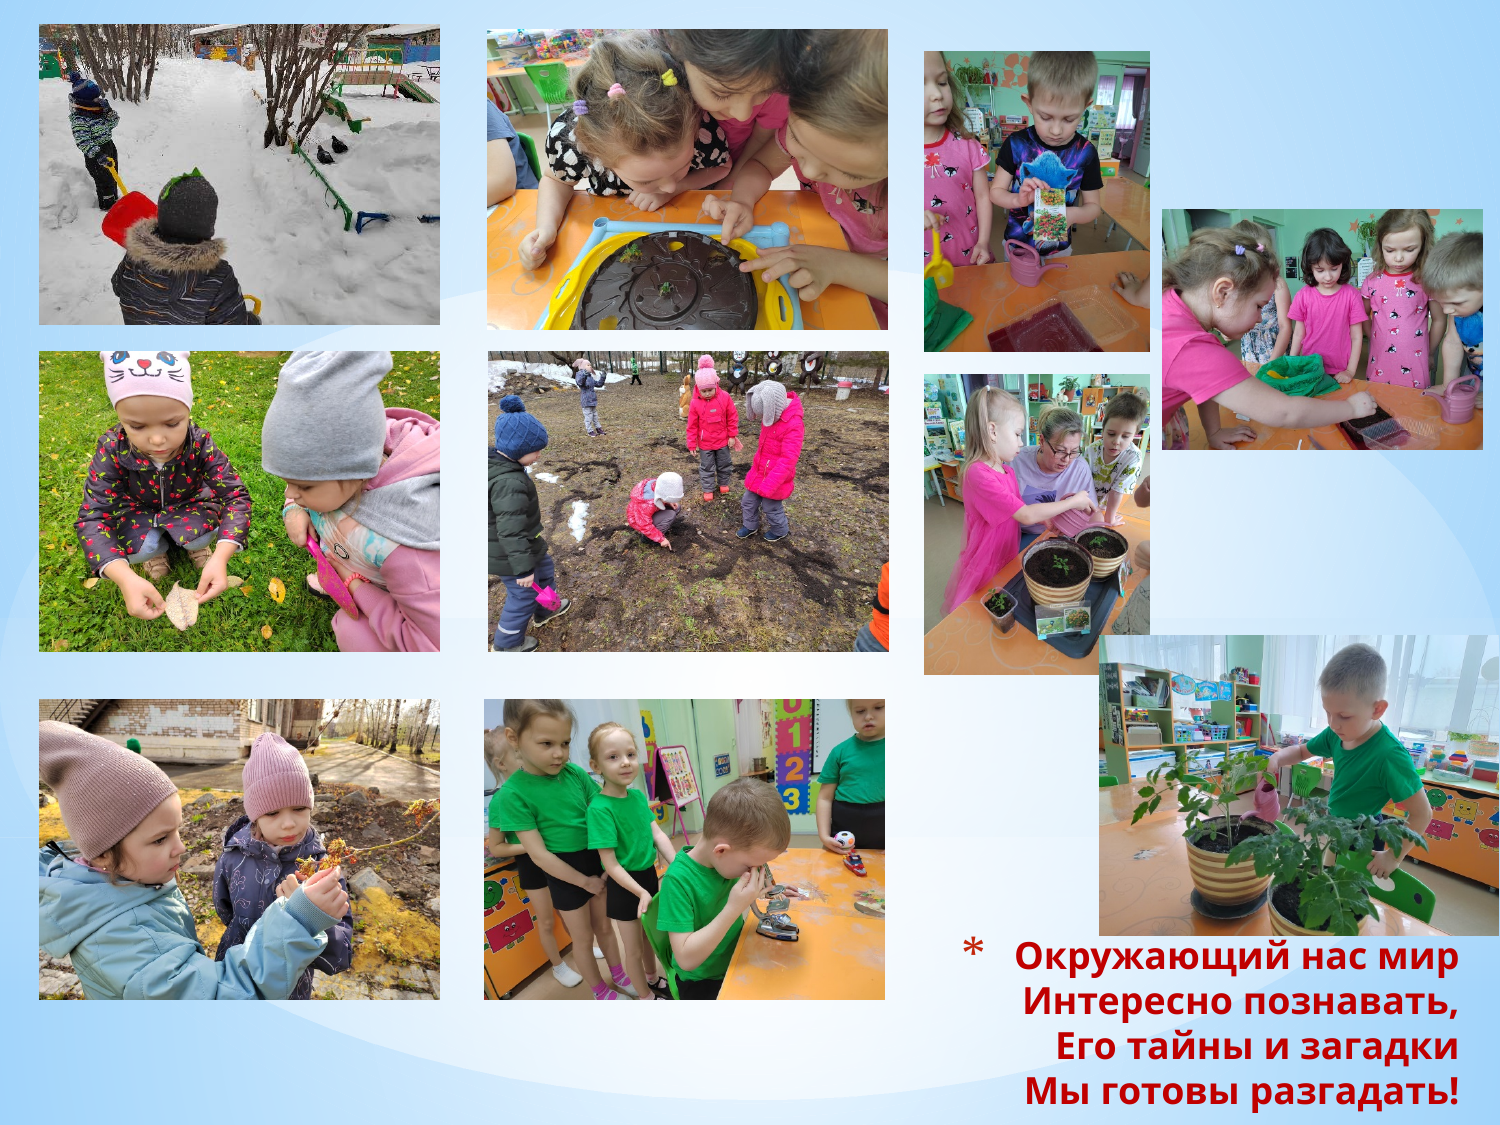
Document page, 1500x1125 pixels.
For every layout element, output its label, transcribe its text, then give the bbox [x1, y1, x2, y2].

picture [39, 24, 441, 326]
picture [1162, 209, 1483, 451]
picture [39, 699, 441, 1001]
picture [487, 29, 888, 331]
picture [488, 351, 889, 653]
title Окружающий нас мир Интересно познавать, Его тайны и загадки Мы готовы разгадать! [849, 924, 1475, 1125]
picture [484, 699, 885, 1001]
picture [924, 374, 1500, 937]
picture [39, 351, 441, 653]
picture [924, 51, 1151, 353]
